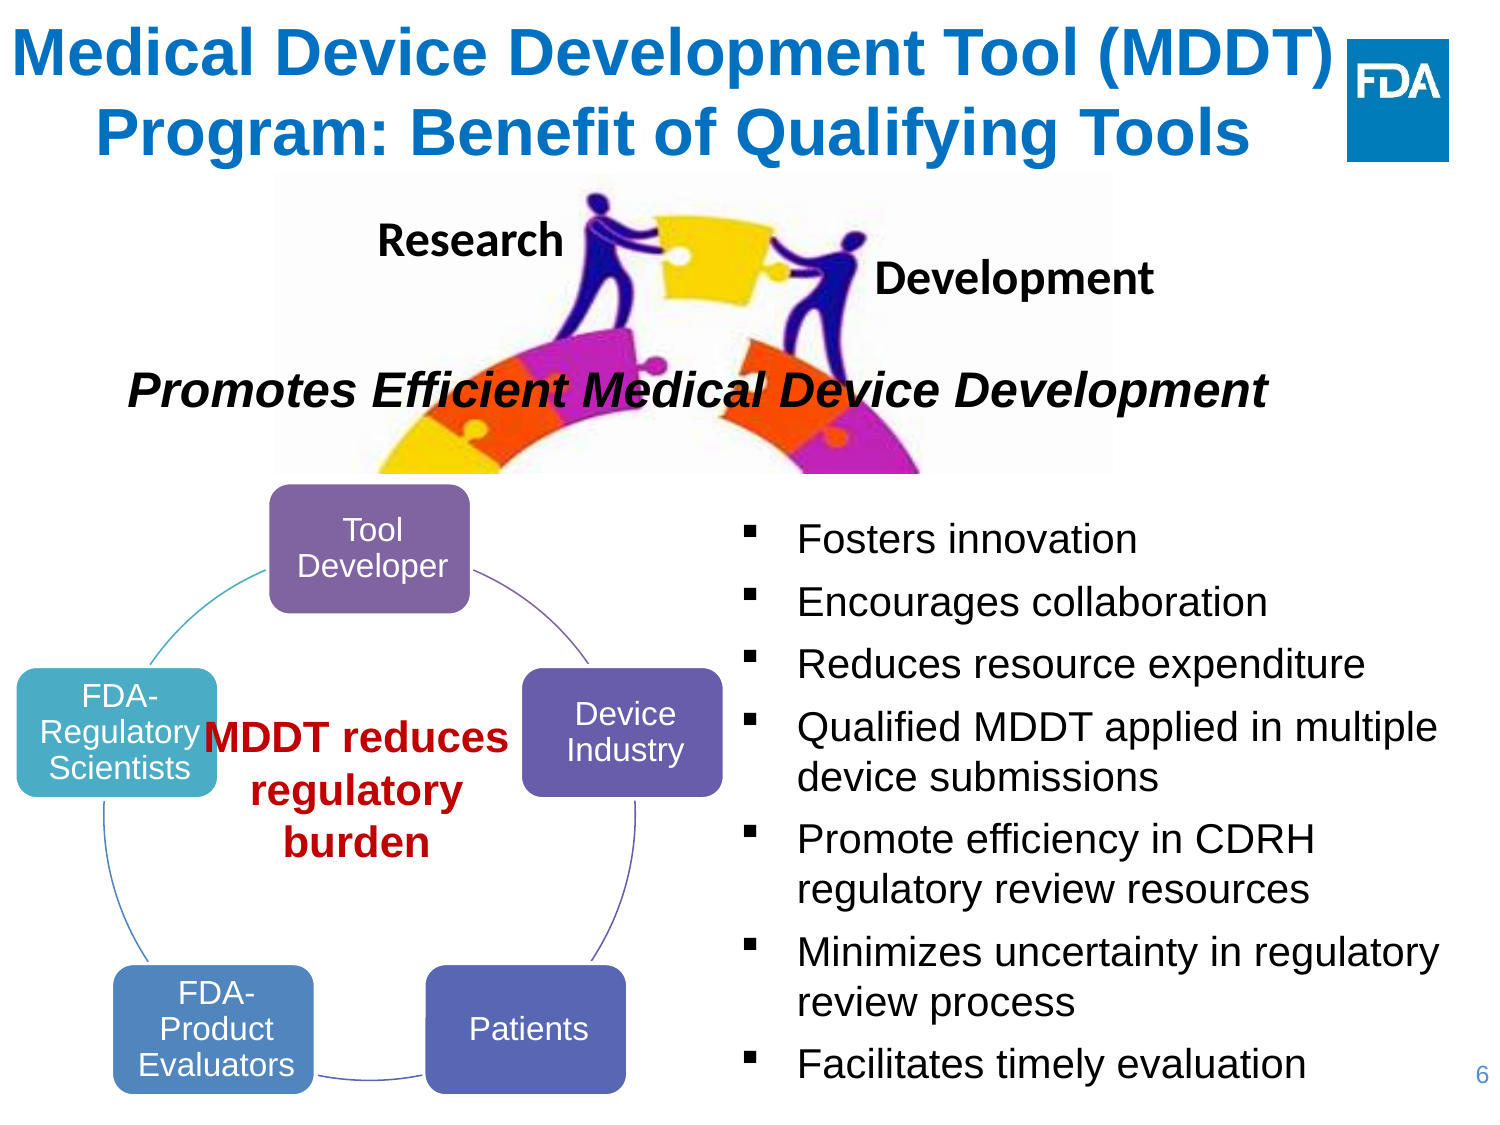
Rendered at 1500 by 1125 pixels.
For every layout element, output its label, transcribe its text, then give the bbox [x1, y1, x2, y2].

text_box Development [1116, 236, 1188, 312]
picture [274, 173, 1113, 474]
text_box Promotes Efficient Medical Device Development [112, 349, 269, 425]
picture [1357, 63, 1410, 99]
text_box Medical Device Development Tool (MDDT) Program: Benefit of Qualifying Tools [0, 3, 1349, 174]
text_box Promotes Efficient Medical Device Development [1116, 349, 1313, 425]
picture [1409, 63, 1440, 98]
text_box Fosters innovation Encourages collaboration Reduces resource expenditure Qualified MDDT applied in multiple device submissions Promote efficiency in CDRH regulatory review resources Minimizes uncertainty in regulatory review process Facilitates timely evaluation [731, 507, 1494, 1092]
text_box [13, 462, 726, 1125]
